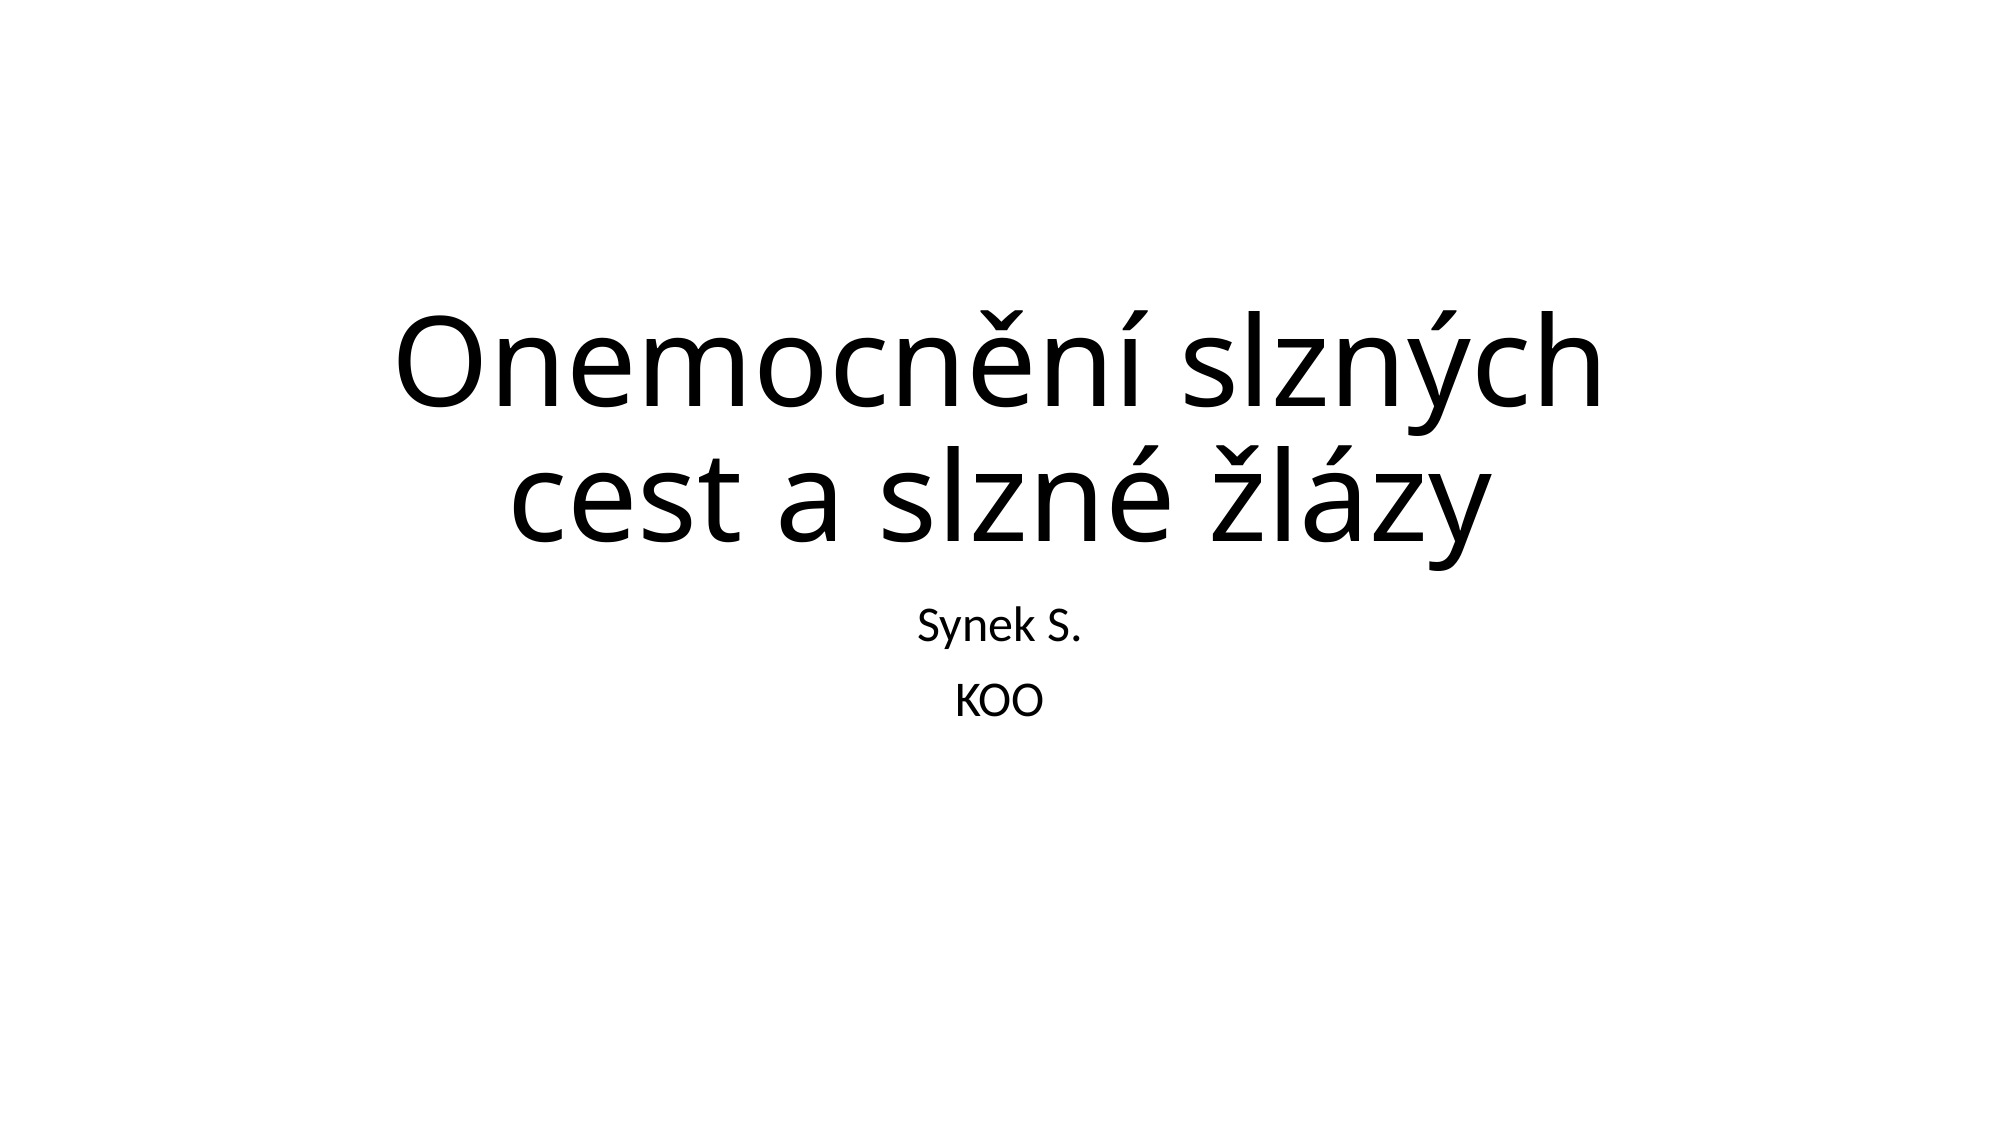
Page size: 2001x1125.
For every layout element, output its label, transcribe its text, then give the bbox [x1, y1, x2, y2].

subtitle Synek S. KOO [249, 590, 1750, 863]
title Onemocnění slzných cest a slzné žlázy [249, 184, 1750, 576]
